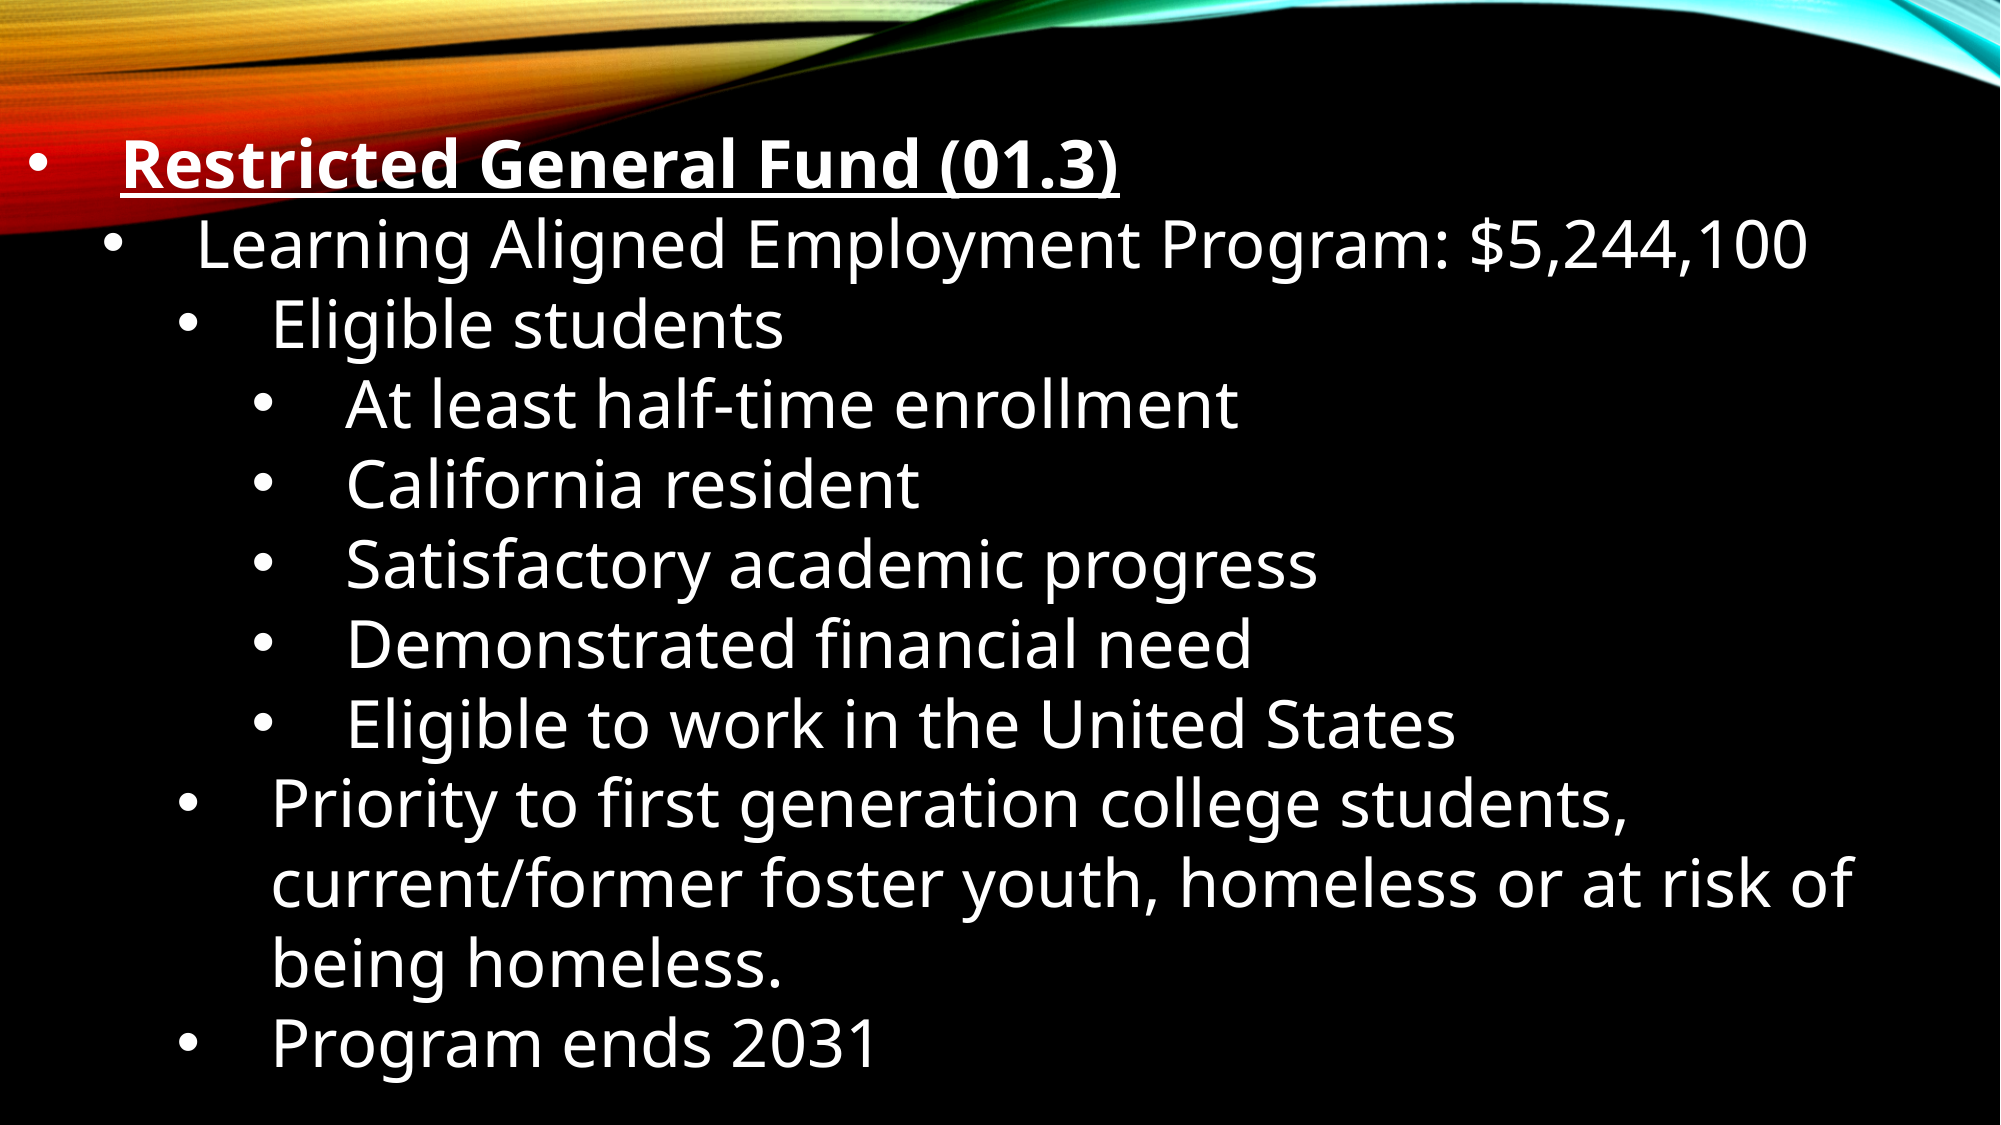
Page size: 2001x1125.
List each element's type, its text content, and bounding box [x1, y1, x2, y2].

picture [0, 0, 2000, 237]
text_box Restricted General Fund (01.3) Learning Aligned Employment Program: $5,244,100 Eligible students At least half-time enrollment California resident Satisfactory academic progress Demonstrated financial need Eligible to work in the United States Priority to first generation college students, current/former foster youth, homeless or at risk of being homeless. Program ends 2031 [11, 114, 1989, 1125]
